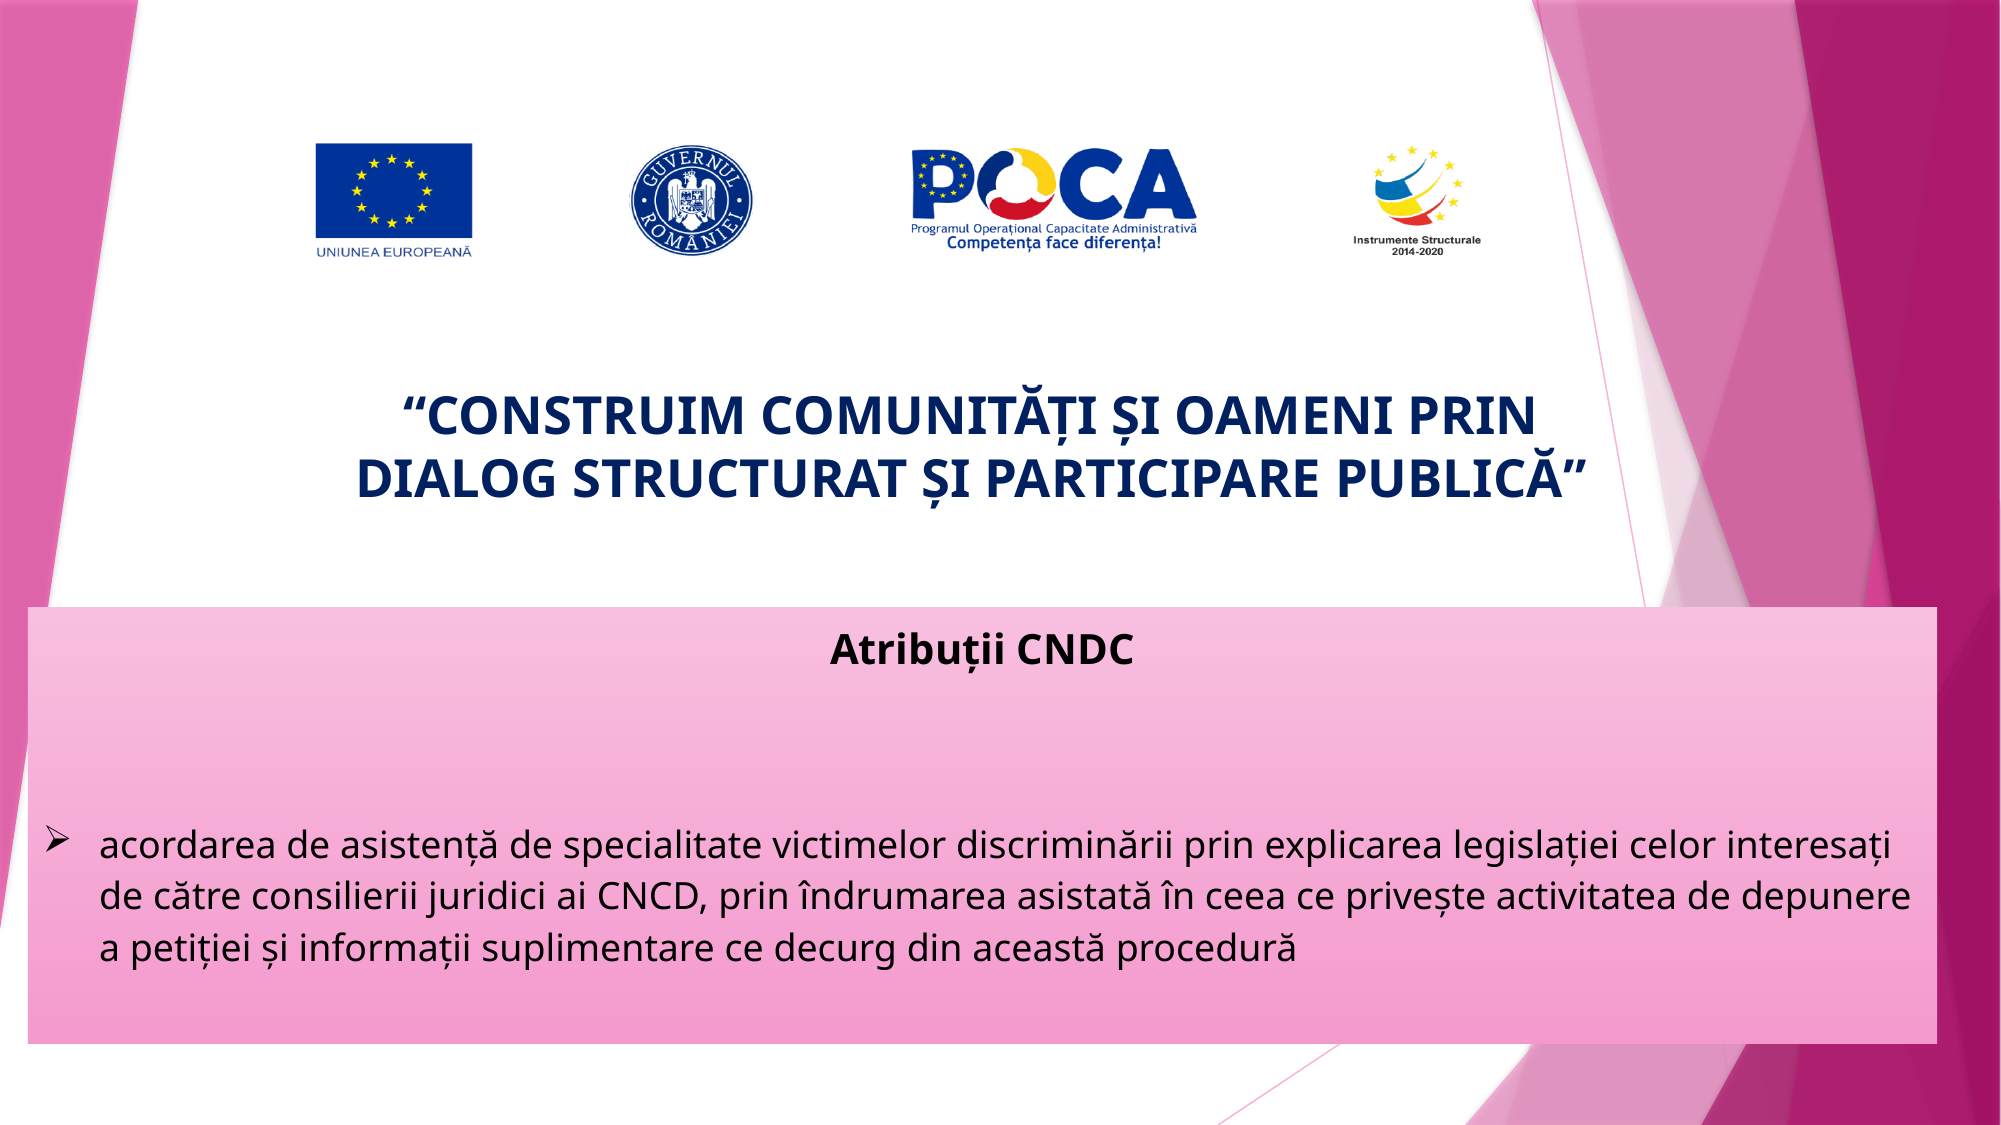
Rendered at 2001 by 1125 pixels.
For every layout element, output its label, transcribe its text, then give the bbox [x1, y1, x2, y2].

title “CONSTRUIM COMUNITĂȚI ȘI OAMENI PRIN DIALOG STRUCTURAT ȘI PARTICIPARE PUBLICĂ” [293, 332, 1649, 579]
subtitle Atribuții CNDC acordarea de asistență de specialitate victimelor discriminării prin explicarea legislației celor interesați de către consilierii juridici ai CNCD, prin îndrumarea asistată în ceea ce privește activitatea de depunere a petiției și informații suplimentare ce decurg din această procedură [27, 607, 1938, 1044]
picture [314, 142, 1482, 258]
